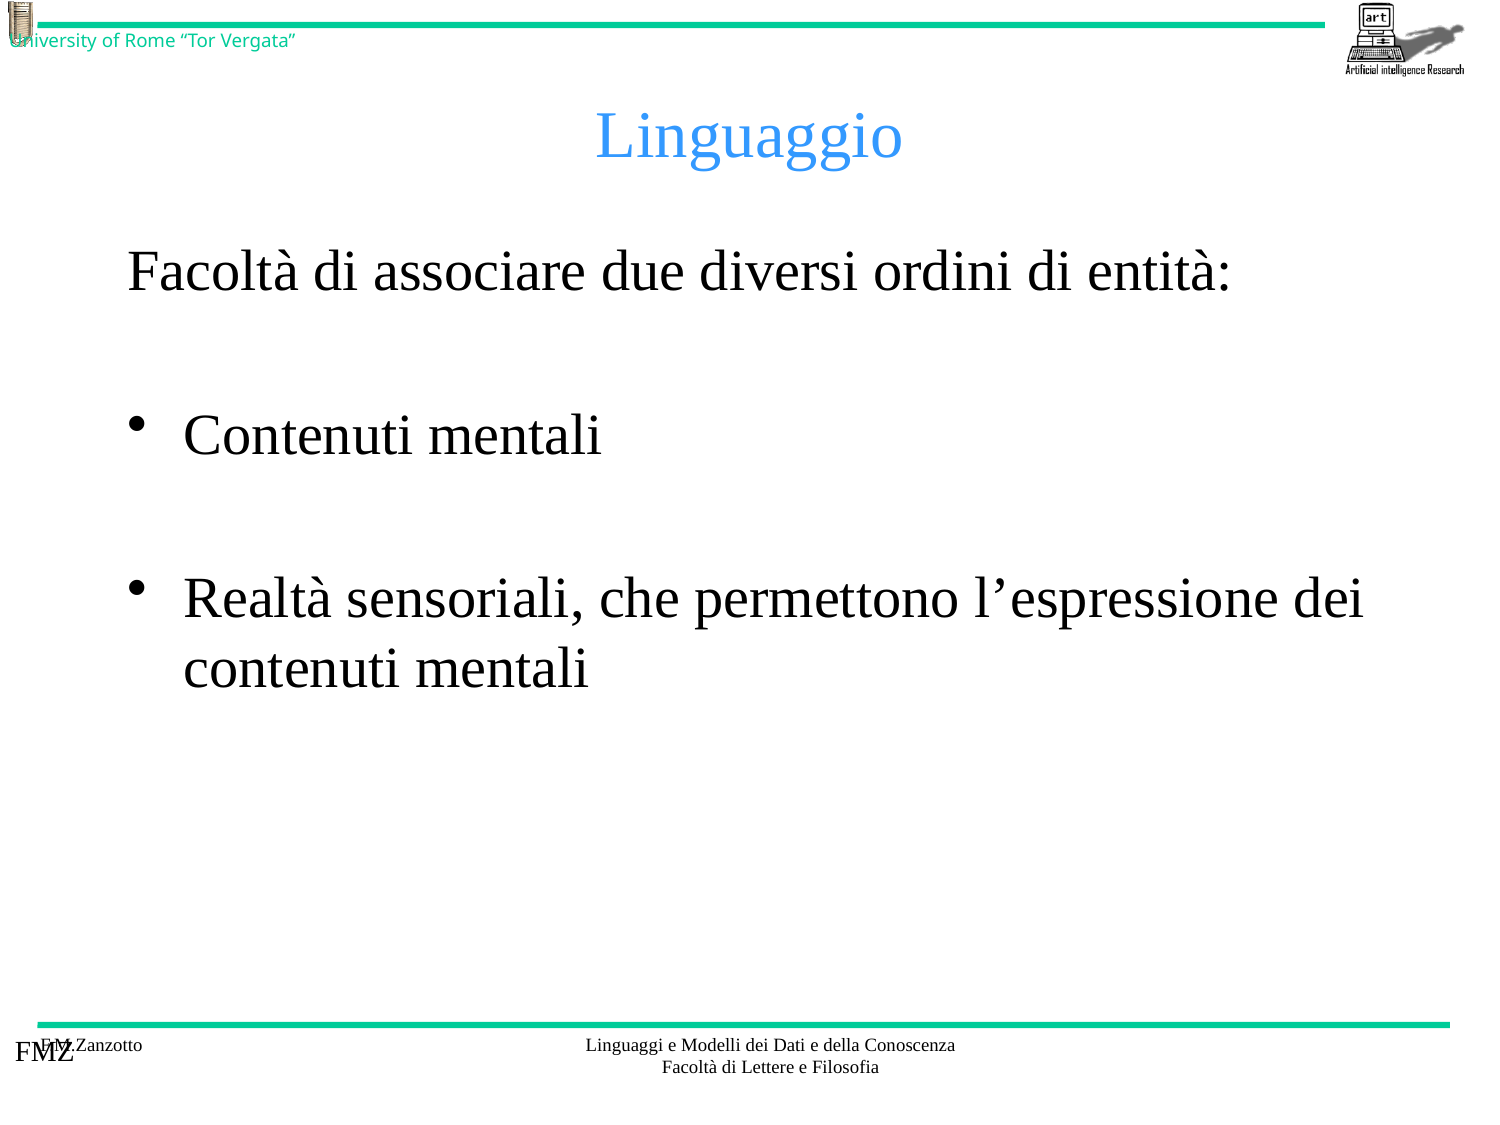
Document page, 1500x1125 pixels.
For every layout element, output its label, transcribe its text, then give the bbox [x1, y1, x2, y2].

title Linguaggio [112, 74, 1388, 188]
list Facoltà di associare due diversi ordini di entità: Contenuti mentali Realtà sensoriali, che permettono l’espressione dei contenuti mentali [112, 224, 1388, 1001]
picture [1337, 0, 1475, 77]
footer FMZ [0, 1025, 475, 1100]
picture [4, 0, 38, 50]
